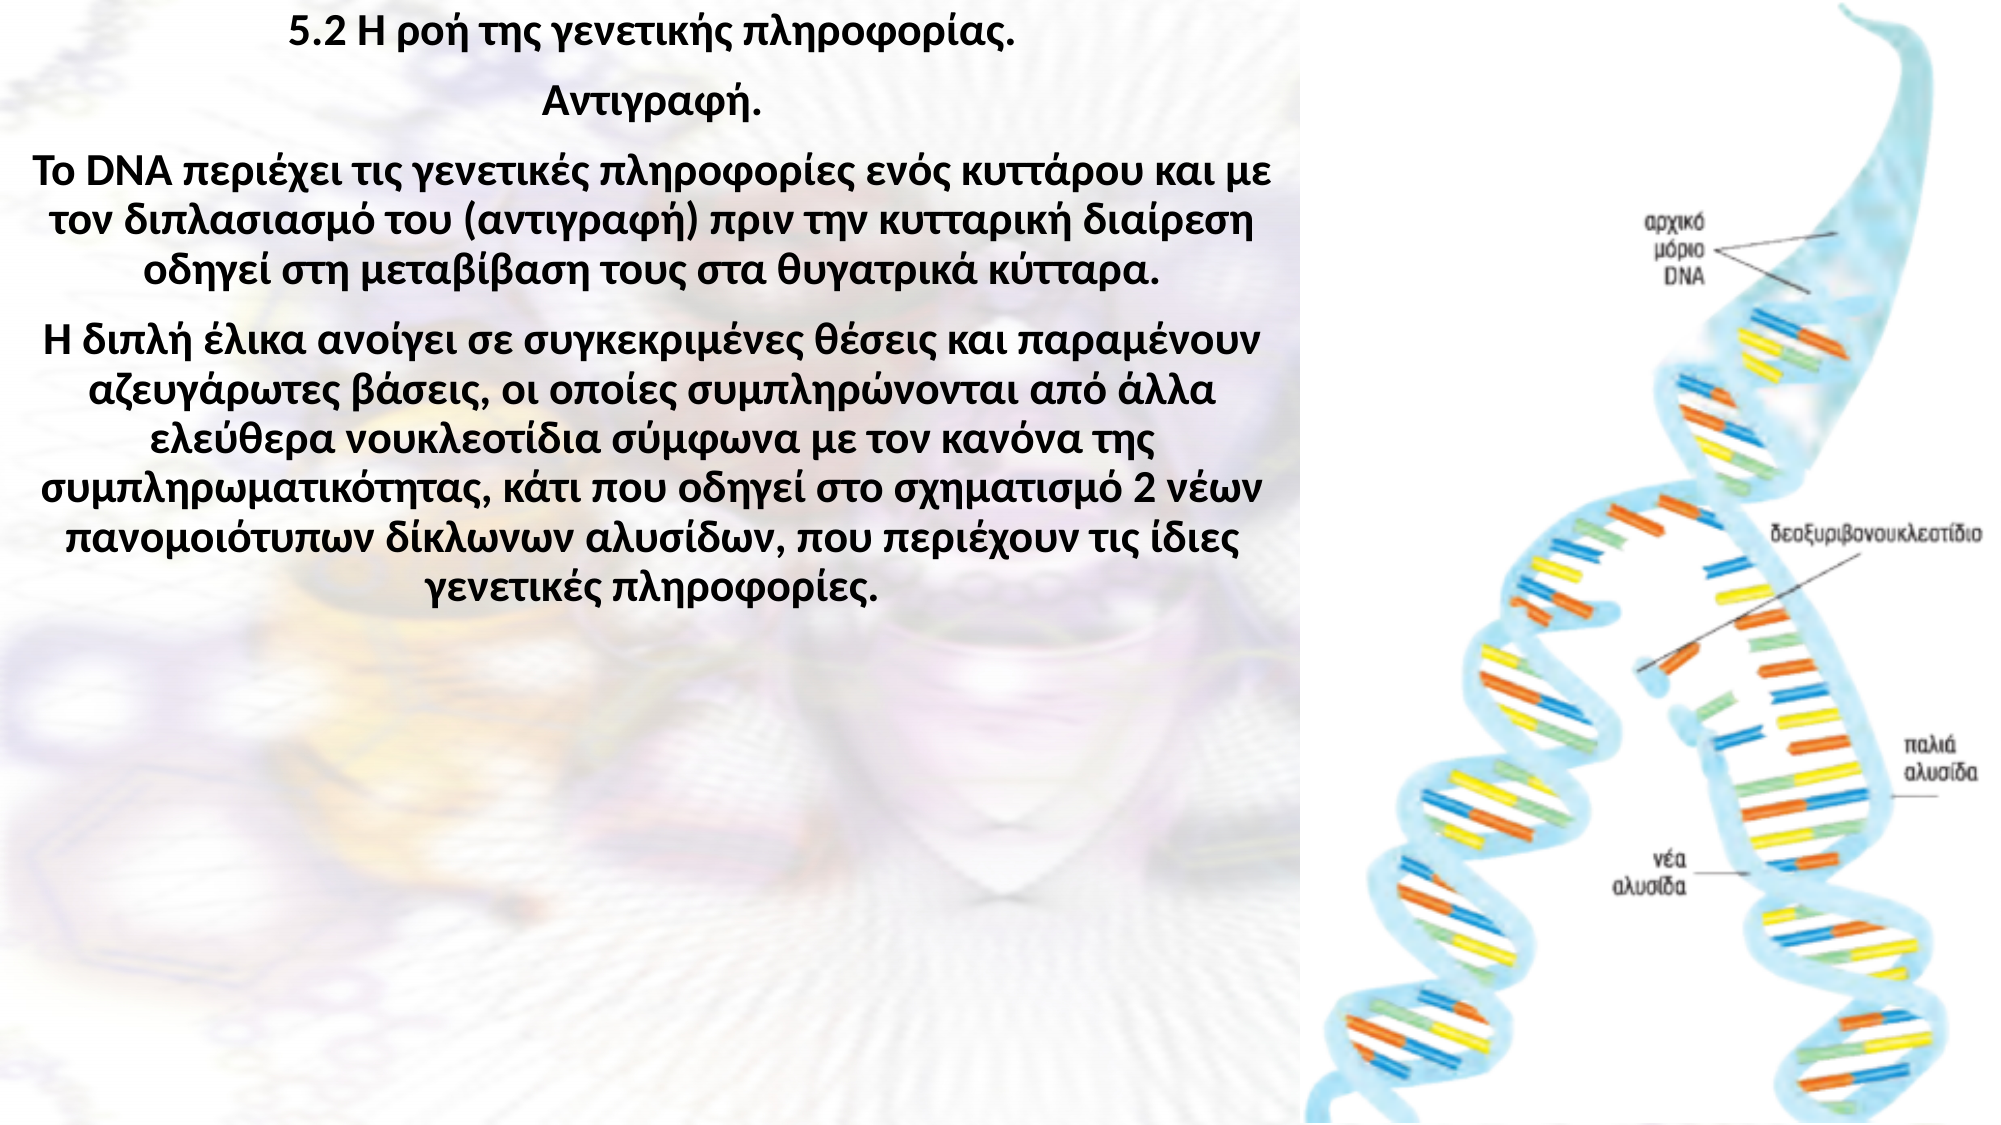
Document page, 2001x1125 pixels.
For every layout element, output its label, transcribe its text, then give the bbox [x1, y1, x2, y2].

list 5.2 Η ροή της γενετικής πληροφορίας. Αντιγραφή. To DNA περιέχει τις γενετικές πληροφορίες ενός κυττάρου και με τον διπλασιασμό του (αντιγραφή) πριν την κυτταρική διαίρεση οδηγεί στη μεταβίβαση τους στα θυγατρικά κύτταρα. Η διπλή έλικα ανοίγει σε συγκεκριμένες θέσεις και παραμένουν αζευγάρωτες βάσεις, οι οποίες συμπληρώνονται από άλλα ελεύθερα νουκλεοτίδια σύμφωνα με τον κανόνα της συμπληρωματικότητας, κάτι που οδηγεί στο σχηματισμό 2 νέων πανομοιότυπων δίκλωνων αλυσίδων, που περιέχουν τις ίδιες γενετικές πληροφορίες. [5, 1, 1300, 1101]
picture [0, 0, 2001, 1125]
